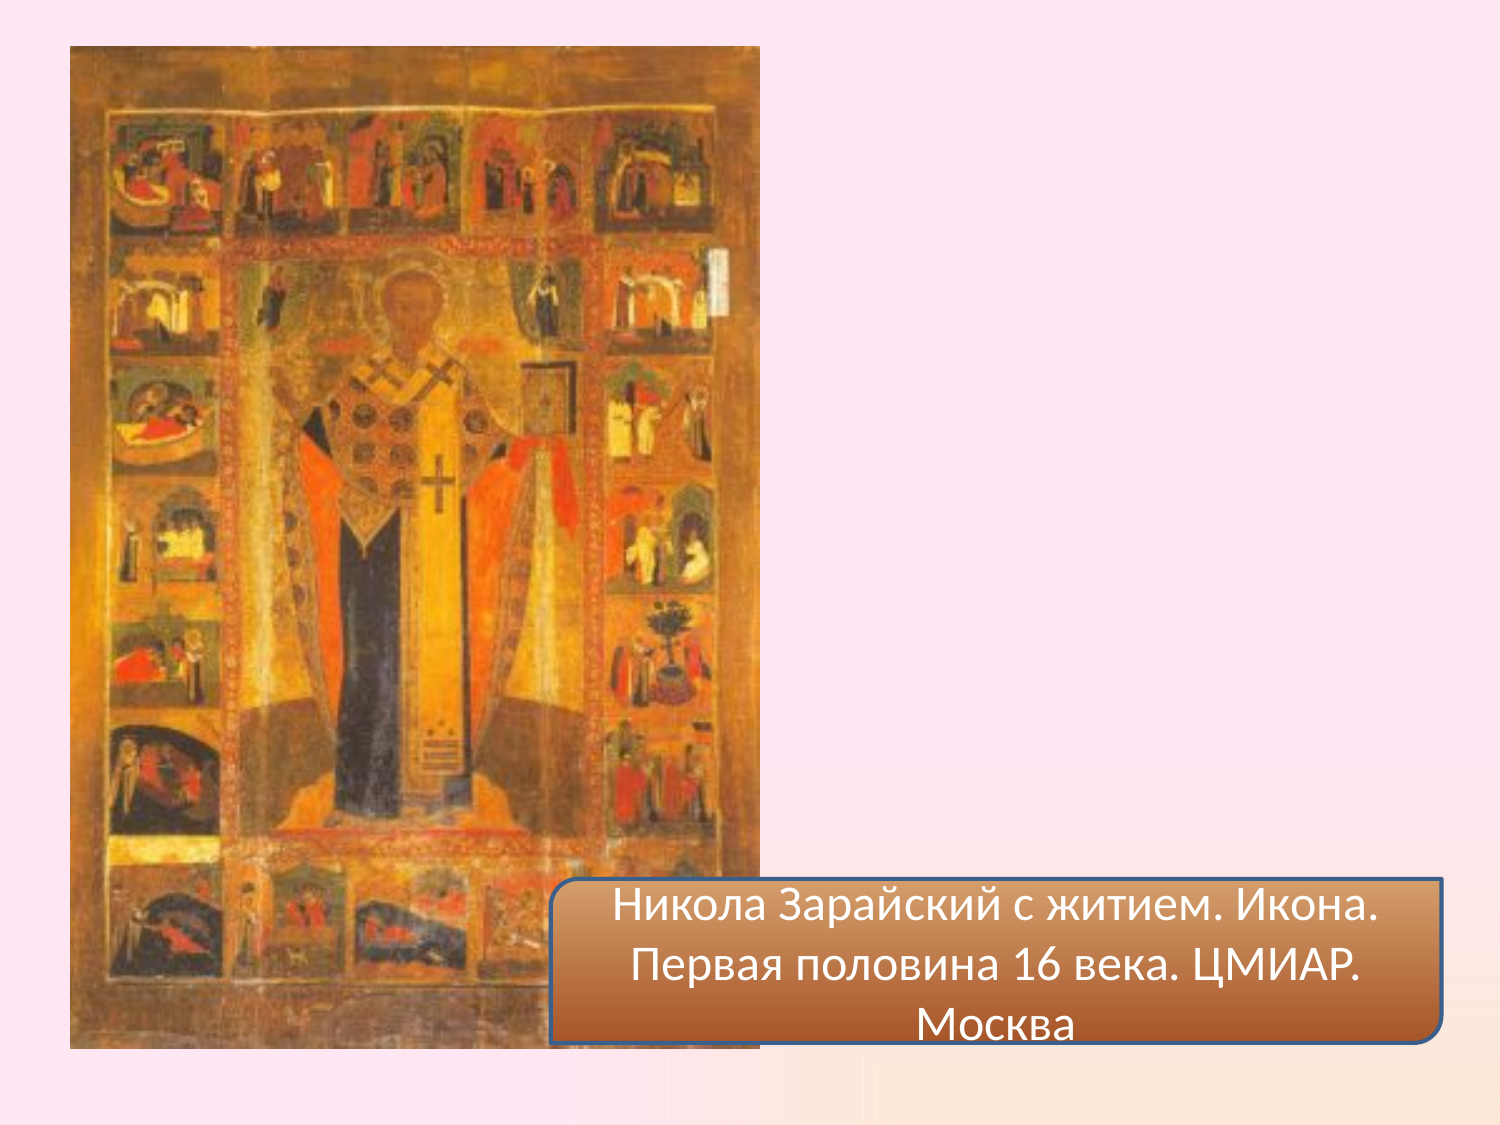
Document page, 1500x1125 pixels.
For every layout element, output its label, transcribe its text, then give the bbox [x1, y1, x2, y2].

picture [70, 46, 760, 1050]
text_box Никола Зарайский с житием. Икона. Первая половина 16 века. ЦМИАР. Москва [764, 876, 1444, 1045]
